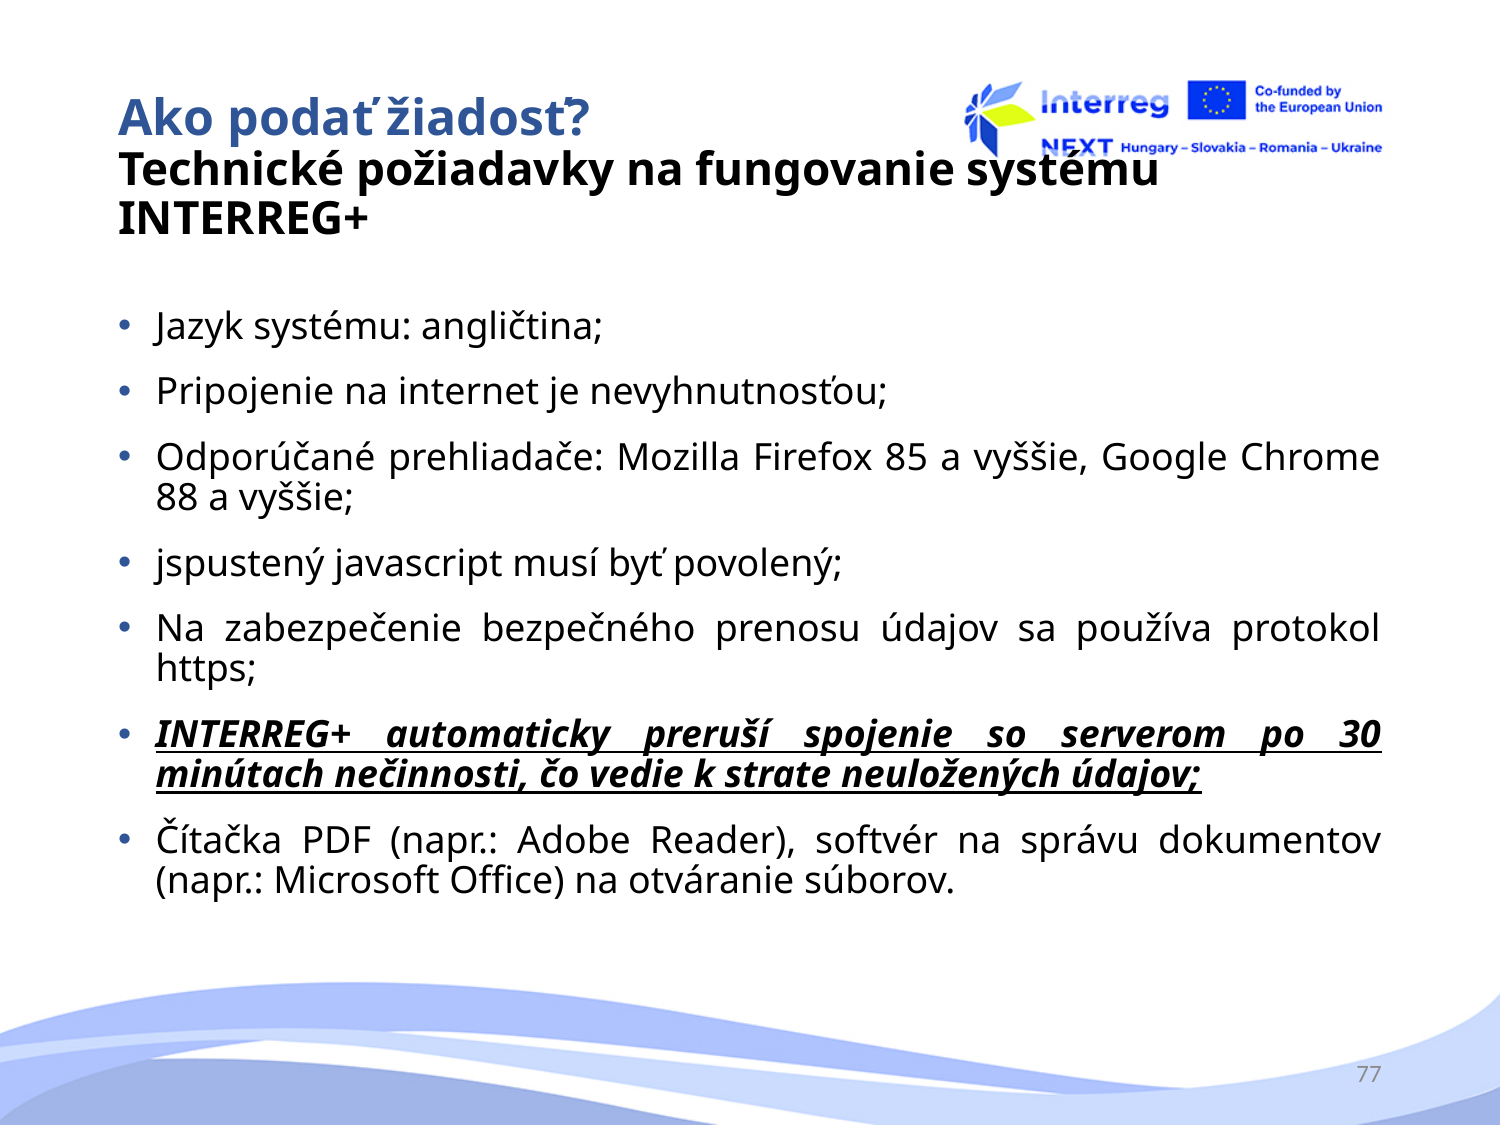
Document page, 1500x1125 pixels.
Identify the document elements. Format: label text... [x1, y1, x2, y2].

list Jazyk systému: angličtina; Pripojenie na internet je nevyhnutnosťou; Odporúčané prehliadače: Mozilla Firefox 85 a vyššie, Google Chrome 88 a vyššie; jspustený javascript musí byť povolený; Na zabezpečenie bezpečného prenosu údajov sa používa protokol https; INTERREG+ automaticky preruší spojenie so serverom po 30 minútach nečinnosti, čo vedie k strate neuložených údajov; Čítačka PDF (napr.: Adobe Reader), softvér na správu dokumentov (napr.: Microsoft Office) na otváranie súborov. [103, 299, 1397, 1014]
picture [0, 0, 1500, 1125]
slide_number 77 [1059, 1042, 1397, 1103]
title Ako podať žiadosť? Technické požiadavky na fungovanie systému INTERREG+ [103, 59, 1397, 278]
